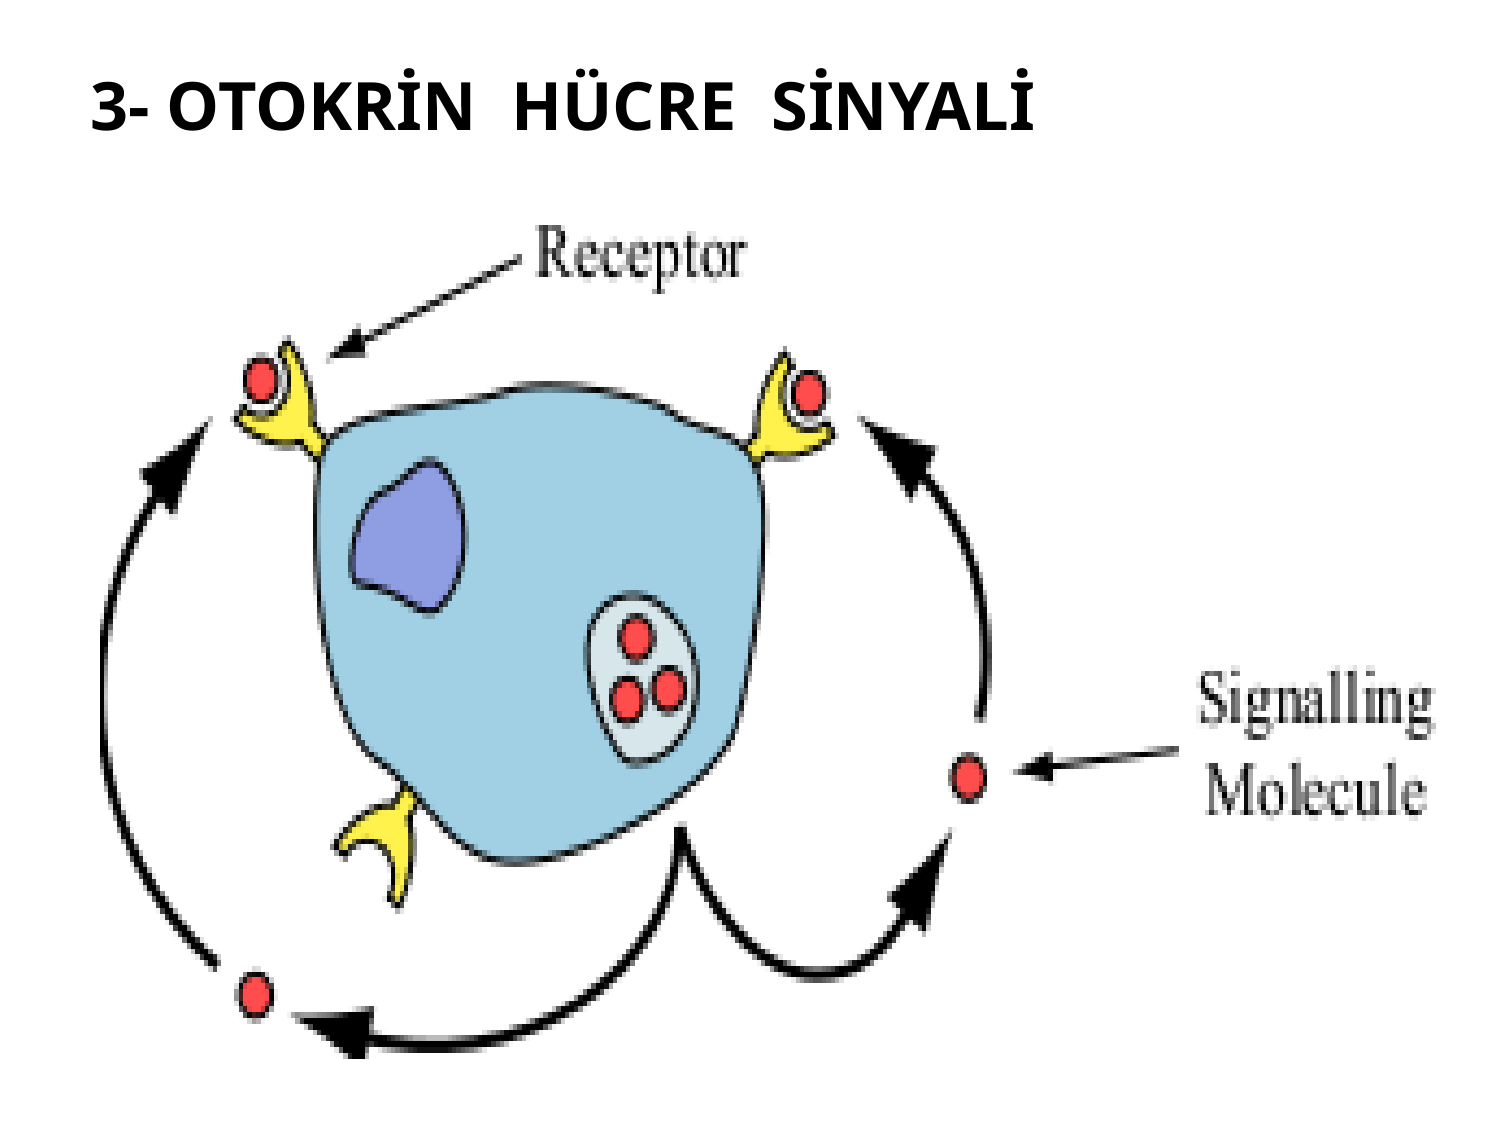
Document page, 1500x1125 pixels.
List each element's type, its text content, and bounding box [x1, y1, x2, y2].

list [100, 208, 1436, 1059]
title 3- OTOKRİN HÜCRE SİNYALİ [75, 45, 1425, 173]
